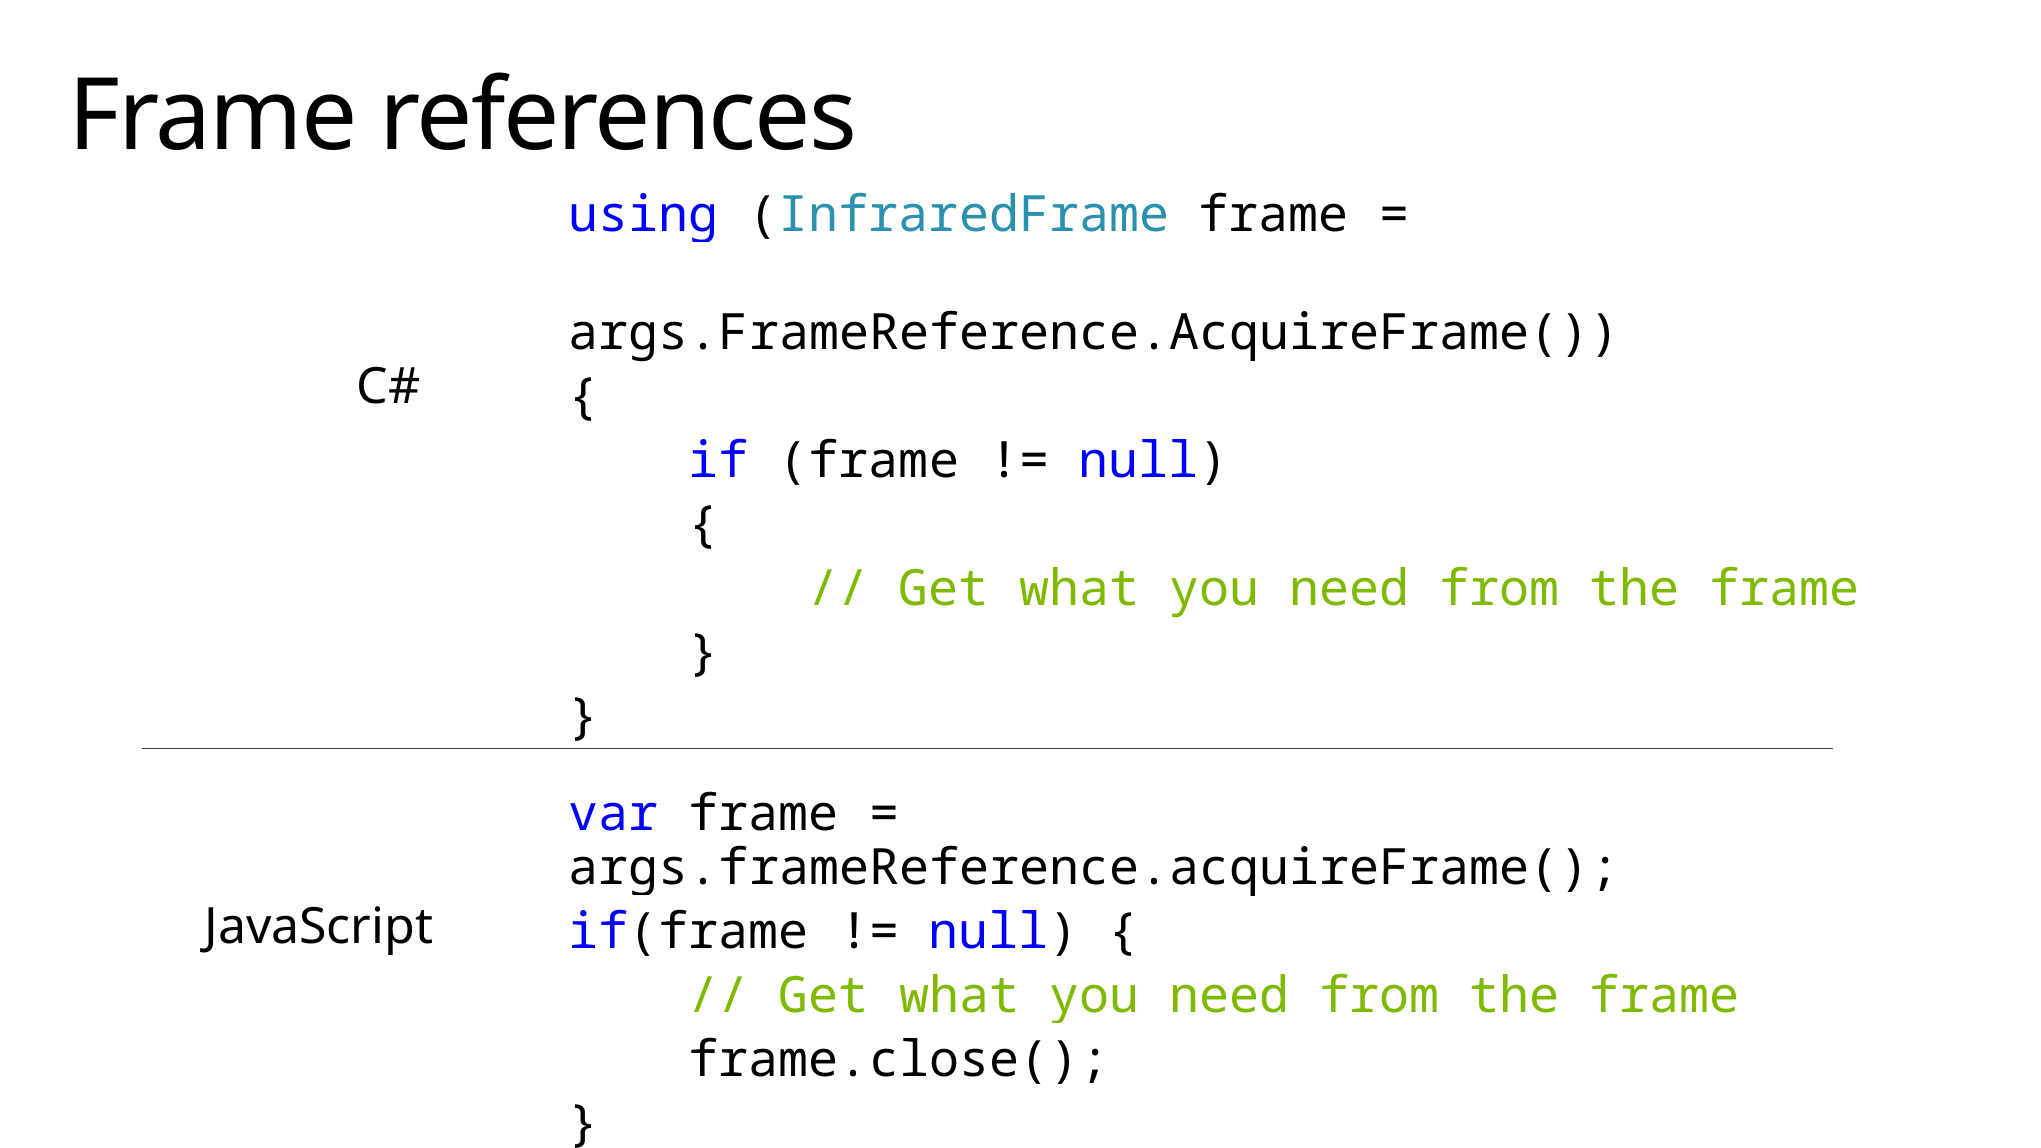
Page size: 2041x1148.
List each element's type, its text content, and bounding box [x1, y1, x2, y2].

list using (InfraredFrame frame = args.FrameReference.AcquireFrame()) { if (frame != null) { // Get what you need from the frame } } [545, 173, 1958, 724]
list JavaScript [7, 885, 458, 1011]
list var frame = args.frameReference.acquireFrame(); if(frame != null) { // Get what you need from the frame frame.close(); } [545, 772, 1958, 1124]
list C# [182, 345, 445, 458]
title Frame references [45, 48, 1996, 199]
